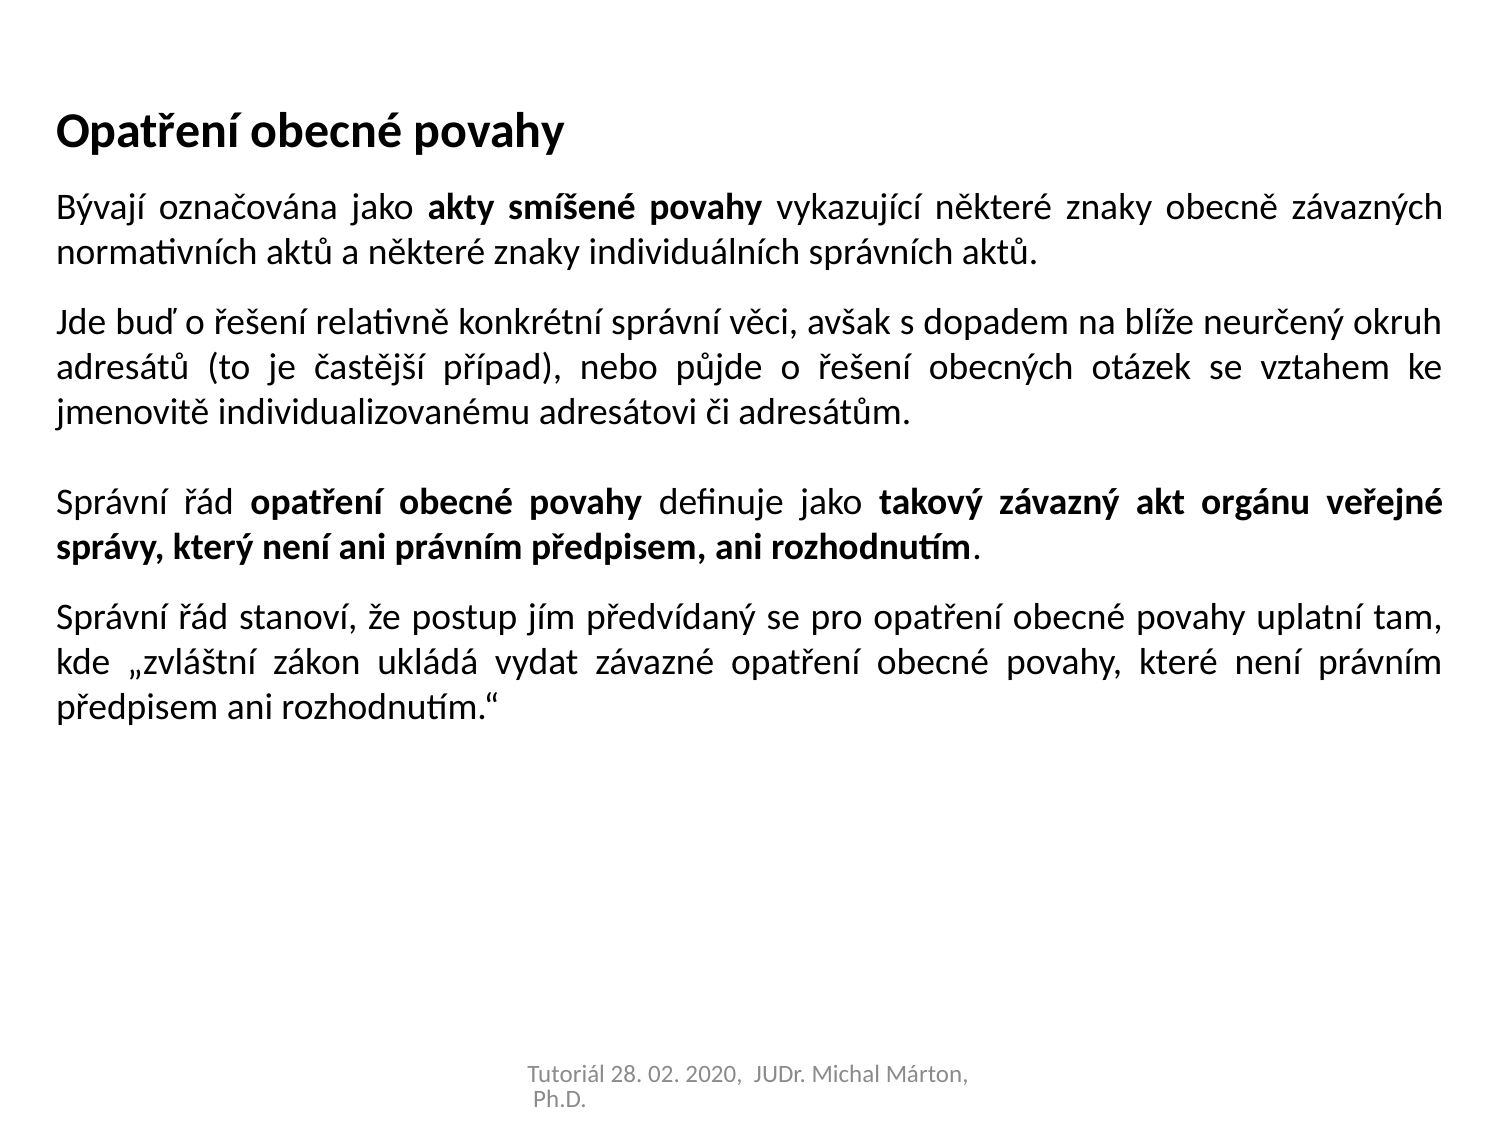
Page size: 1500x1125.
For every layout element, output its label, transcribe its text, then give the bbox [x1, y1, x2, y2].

text_box Opatření obecné povahy Bývají označována jako akty smíšené povahy vykazující některé znaky obecně závazných normativních aktů a některé znaky individuálních správních aktů. Jde buď o řešení relativně konkrétní správní věci, avšak s dopadem na blíže neurčený okruh adresátů (to je častější případ), nebo půjde o řešení obecných otázek se vztahem ke jmenovitě individualizovanému adresátovi či adresátům. Správní řád opatření obecné povahy definuje jako takový závazný akt orgánu veřejné správy, který není ani právním předpisem, ani rozhodnutím. Správní řád stanoví, že postup jím předvídaný se pro opatření obecné povahy uplatní tam, kde „zvláštní zákon ukládá vydat závazné opatření obecné povahy, které není právním předpisem ani rozhodnutím.“ [41, 89, 1459, 805]
footer Tutoriál 28. 02. 2020, JUDr. Michal Márton, Ph.D. [512, 1042, 988, 1103]
